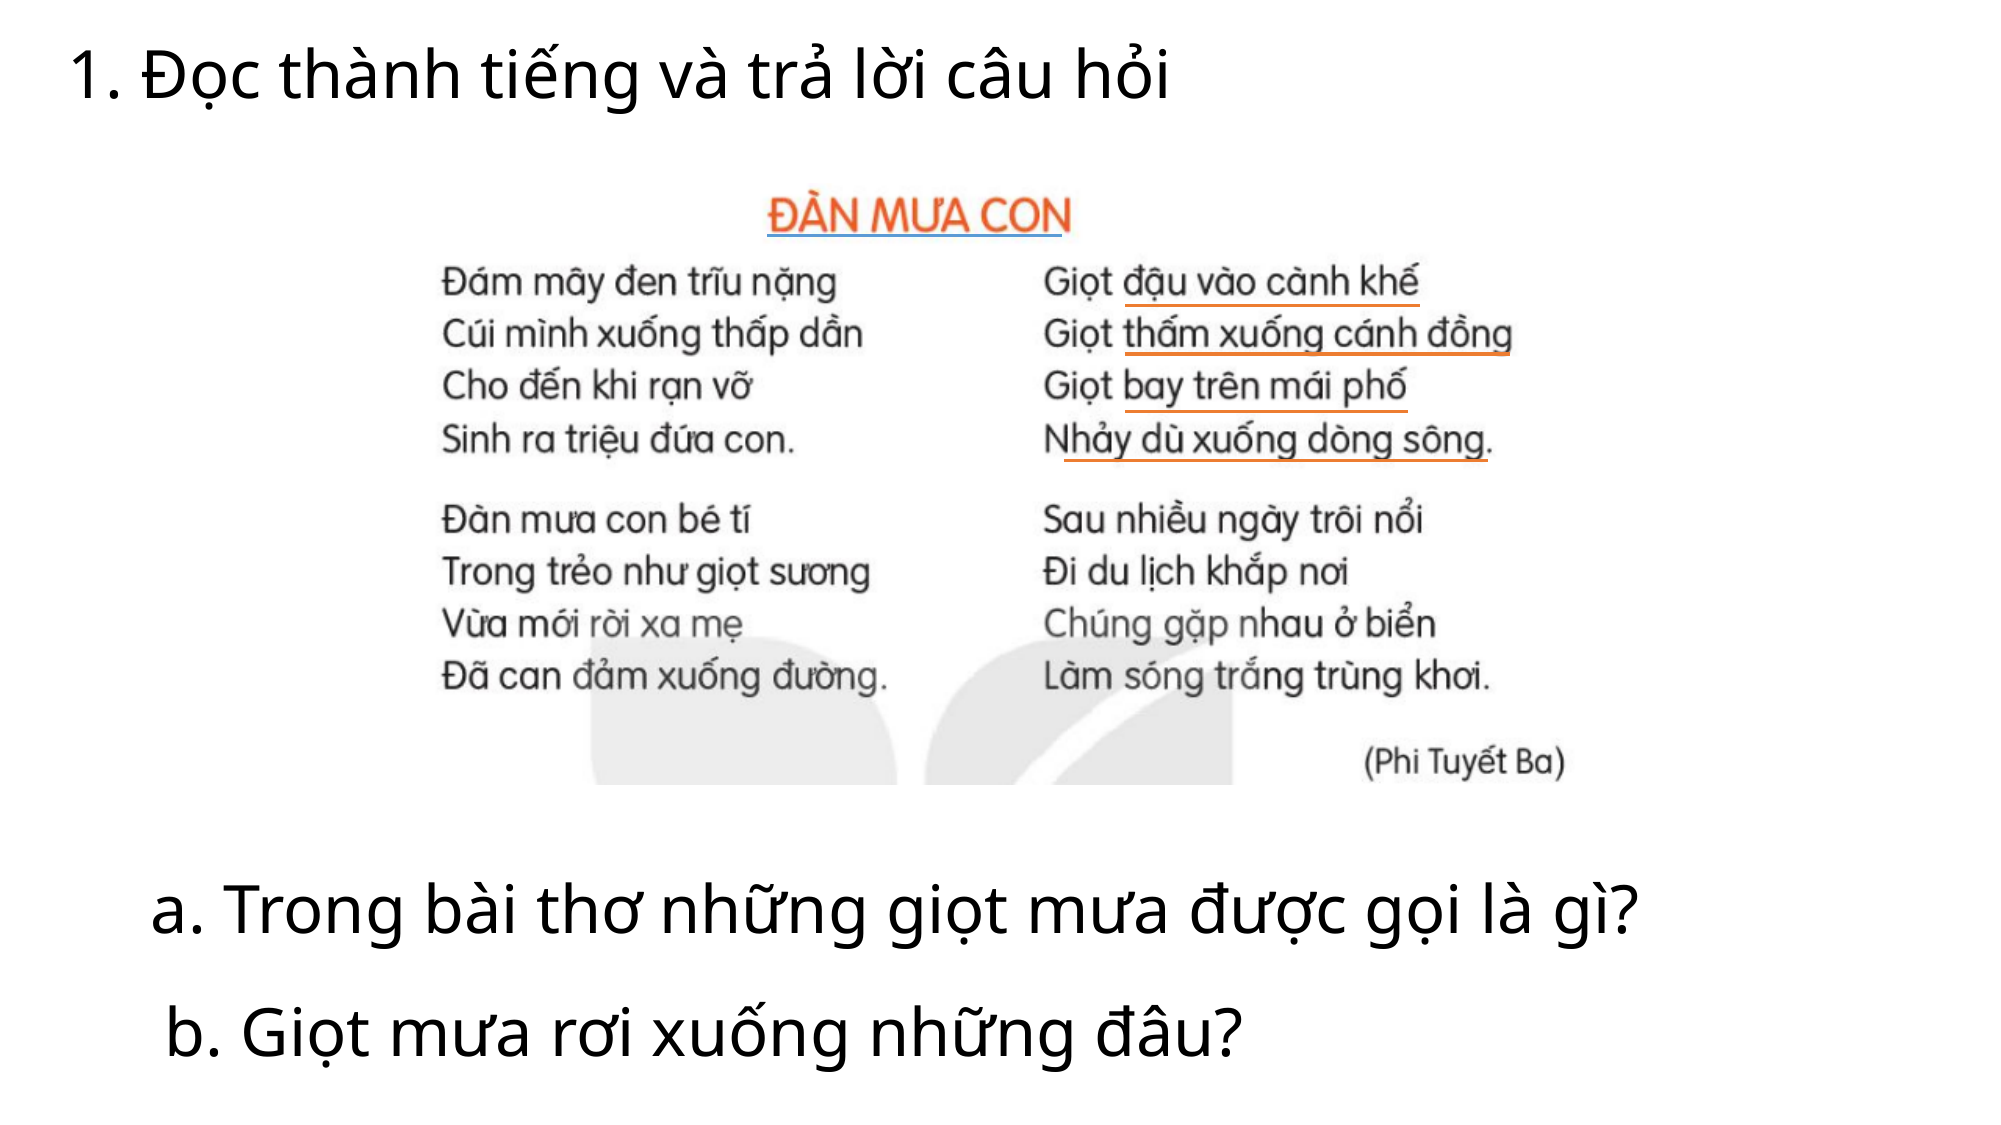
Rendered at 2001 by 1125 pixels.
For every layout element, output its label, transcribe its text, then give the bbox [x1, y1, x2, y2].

text_box a. Trong bài thơ những giọt mưa được gọi là gì? [136, 859, 1870, 955]
text_box b. Giọt mưa rơi xuống những đâu? [149, 982, 1884, 1078]
picture [403, 183, 1603, 785]
text_box 1. Đọc thành tiếng và trả lời câu hỏi [52, 24, 1206, 119]
